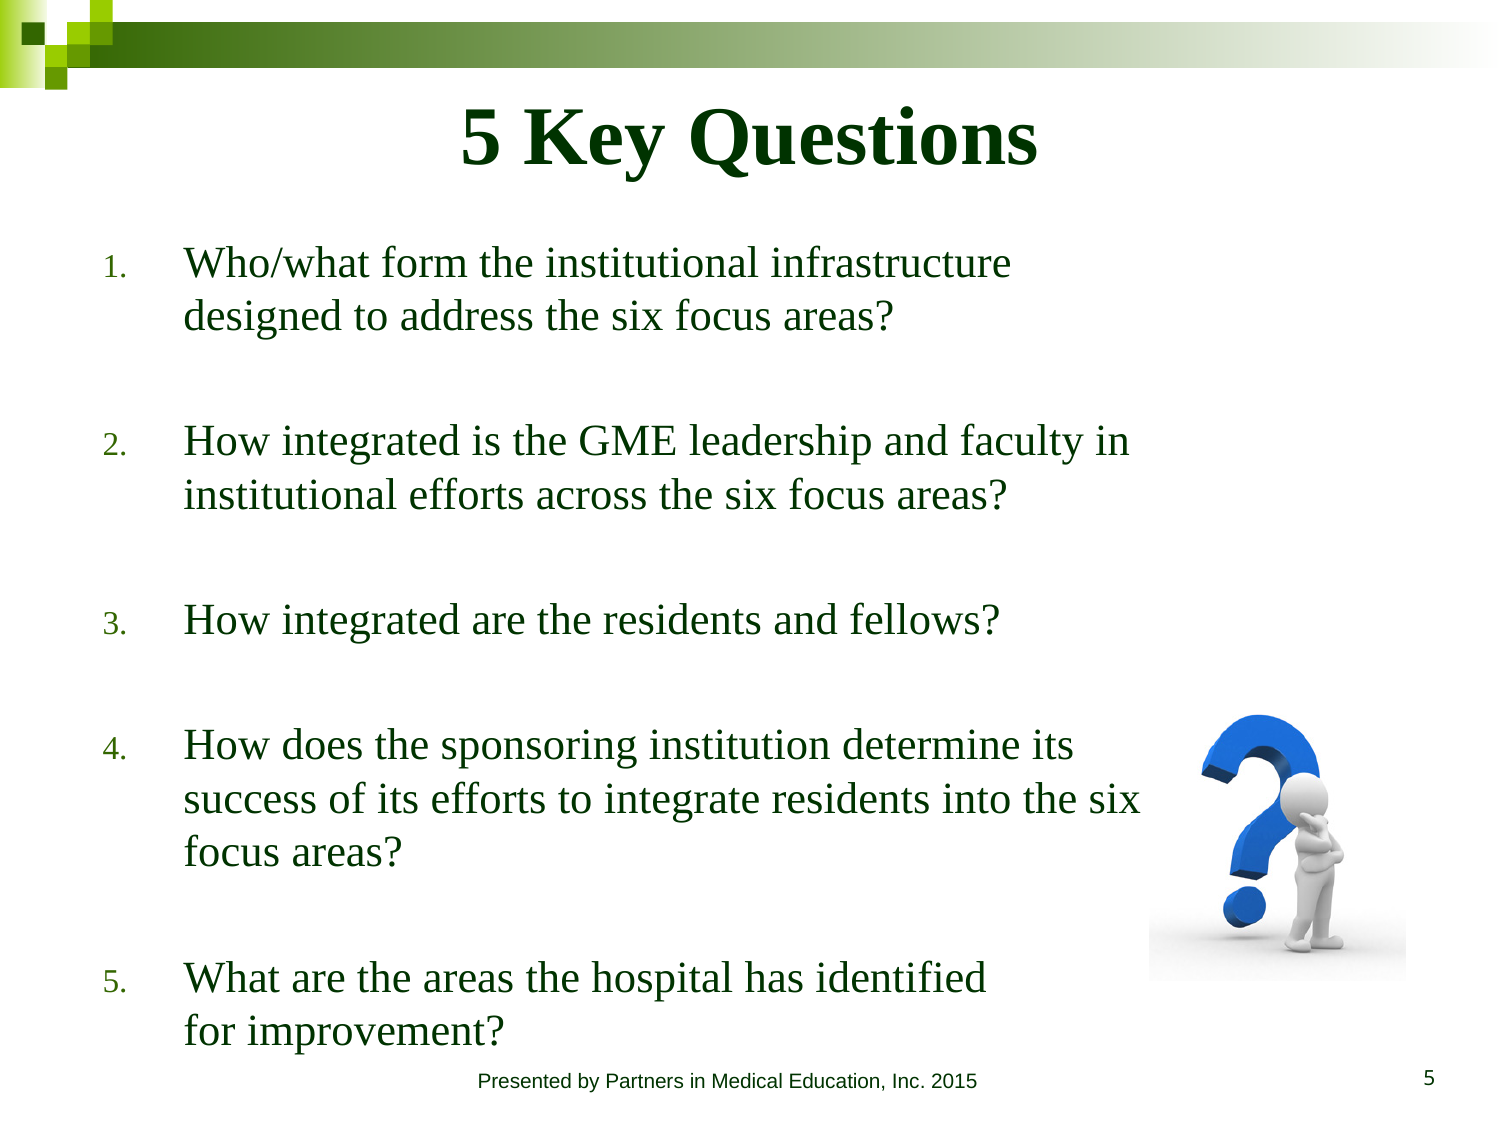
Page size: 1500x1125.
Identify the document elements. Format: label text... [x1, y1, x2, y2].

slide_number 5 [1099, 1024, 1451, 1101]
picture [1149, 699, 1406, 981]
footer Presented by Partners in Medical Education, Inc. 2015 [462, 1024, 1076, 1101]
list Who/what form the institutional infrastructure designed to address the six focus areas? How integrated is the GME leadership and faculty in institutional efforts across the six focus areas? How integrated are the residents and fellows? How does the sponsoring institution determine its success of its efforts to integrate residents into the six focus areas? What are the areas the hospital has identified for improvement? [87, 224, 1163, 1063]
title 5 Key Questions [75, 87, 1425, 175]
